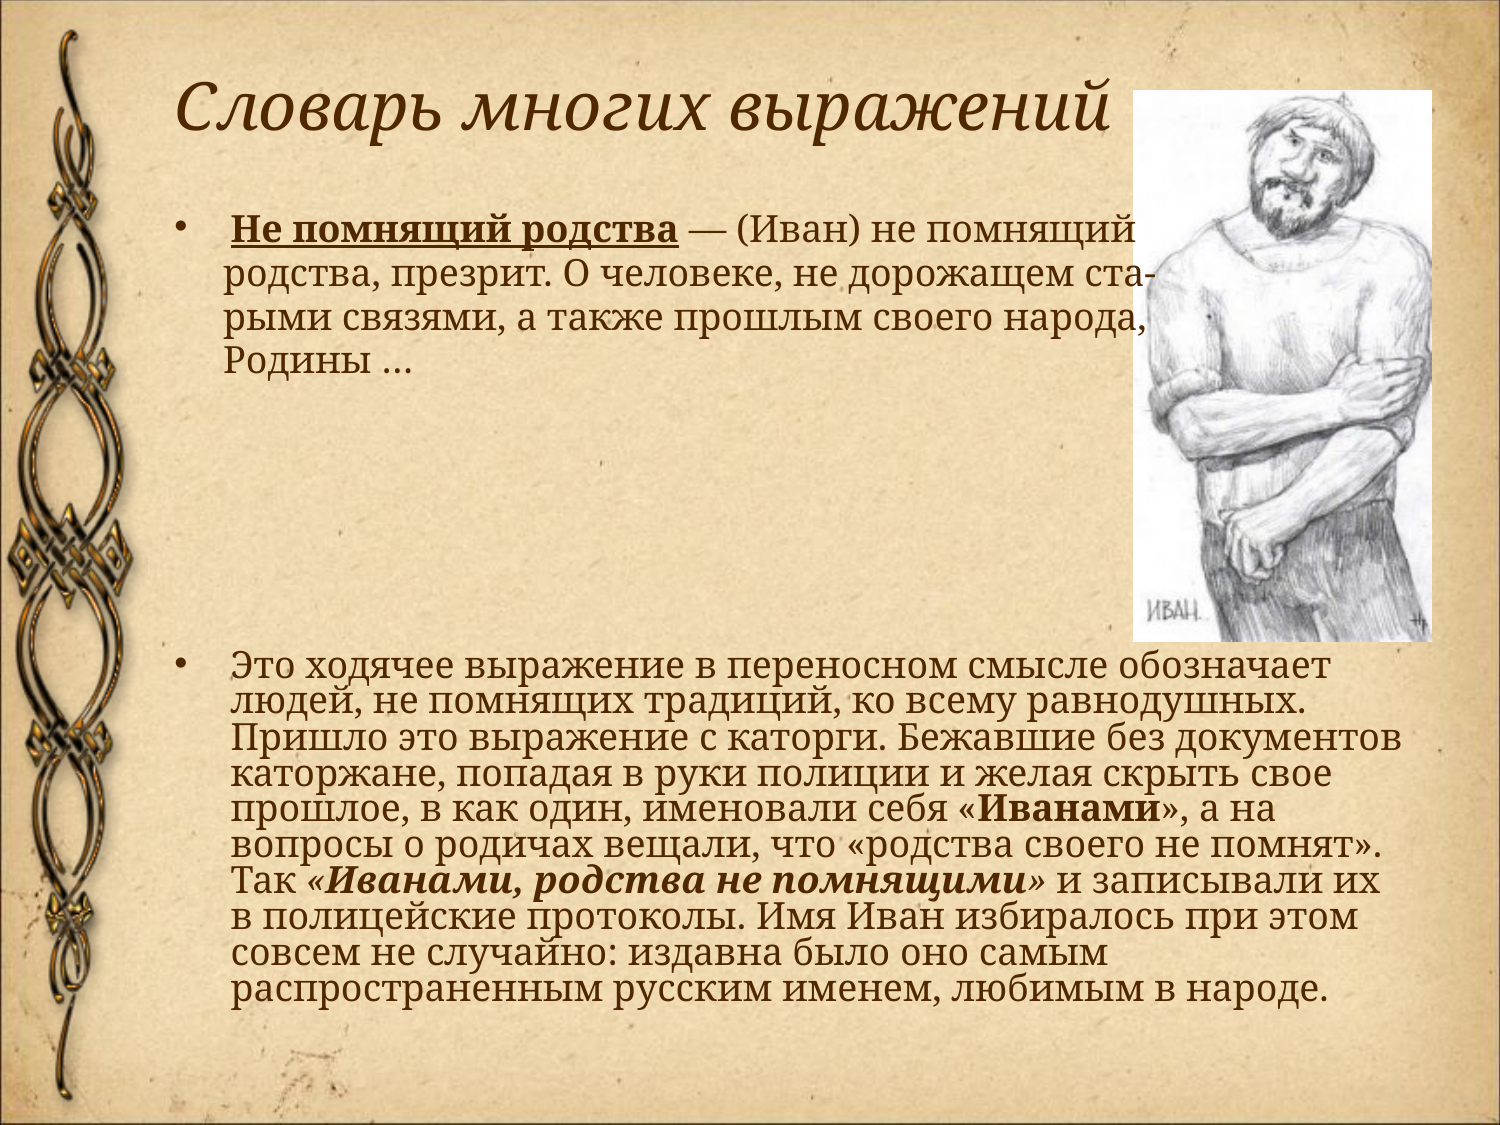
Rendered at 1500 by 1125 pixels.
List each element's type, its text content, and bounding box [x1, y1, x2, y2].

title Словарь многих выражений [159, 42, 1426, 165]
picture [0, 0, 1500, 1125]
list Не помнящий родства — (Иван) не помнящий родства, презрит. О человеке, не дорожащем ста- рыми связями, а также прошлым своего народа, Родины … Это ходячее выражение в переносном смысле обозначает людей, не помнящих традиций, ко всему равнодушных. Пришло это выражение с каторги. Бежавшие без документов каторжане, попадая в руки полиции и желая скрыть свое прошлое, в как один, именовали себя «Иванами», а на вопросы о родичах вещали, что «родства своего не помнят». Так «Иванами, родства не помнящими» и записывали их в полицейские протоколы. Имя Иван избиралось при этом совсем не случайно: издавна было оно самым распространенным русским именем, любимым в народе. [159, 202, 1426, 1042]
